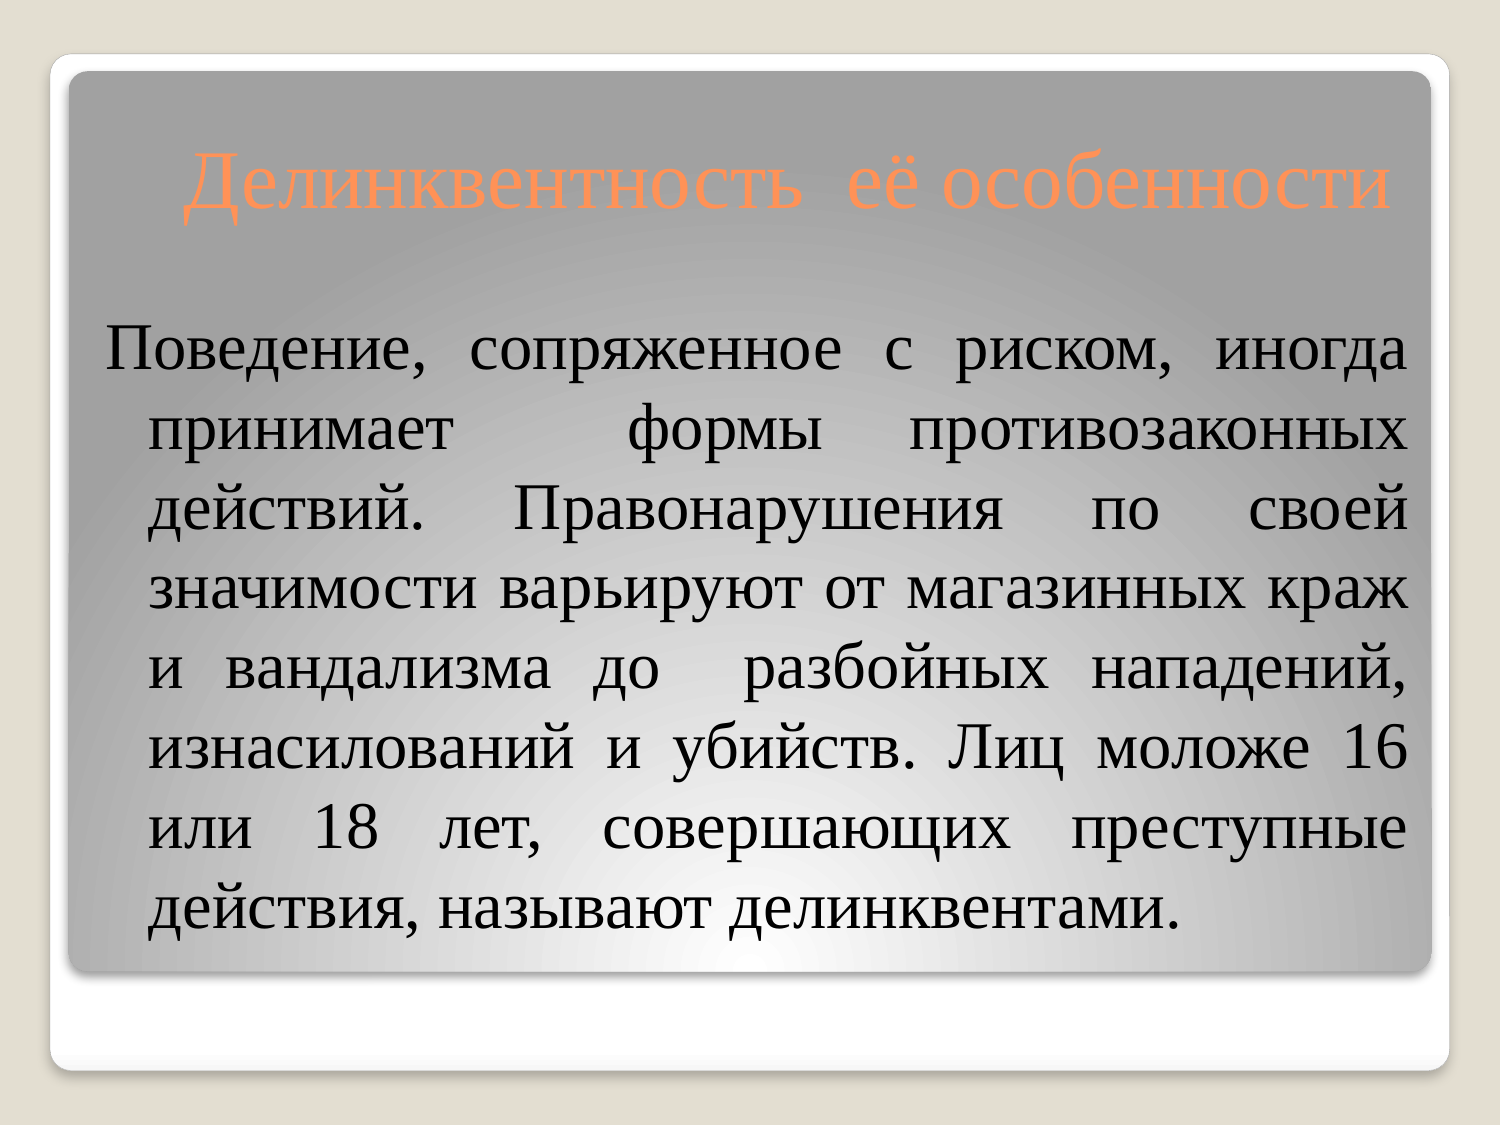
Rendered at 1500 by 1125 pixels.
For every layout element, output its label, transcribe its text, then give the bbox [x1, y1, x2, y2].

list Поведение, сопряженное с риском, иногда принимает формы противозаконных действий. Правонарушения по своей значимости варьируют от магазинных краж и вандализма до разбойных нападений, изнасилований и убийств. Лиц моложе 16 или 18 лет, совершающих преступные действия, называют делинквентами. [74, 287, 1426, 1001]
title Делинквентность её особенности [75, 45, 1425, 233]
